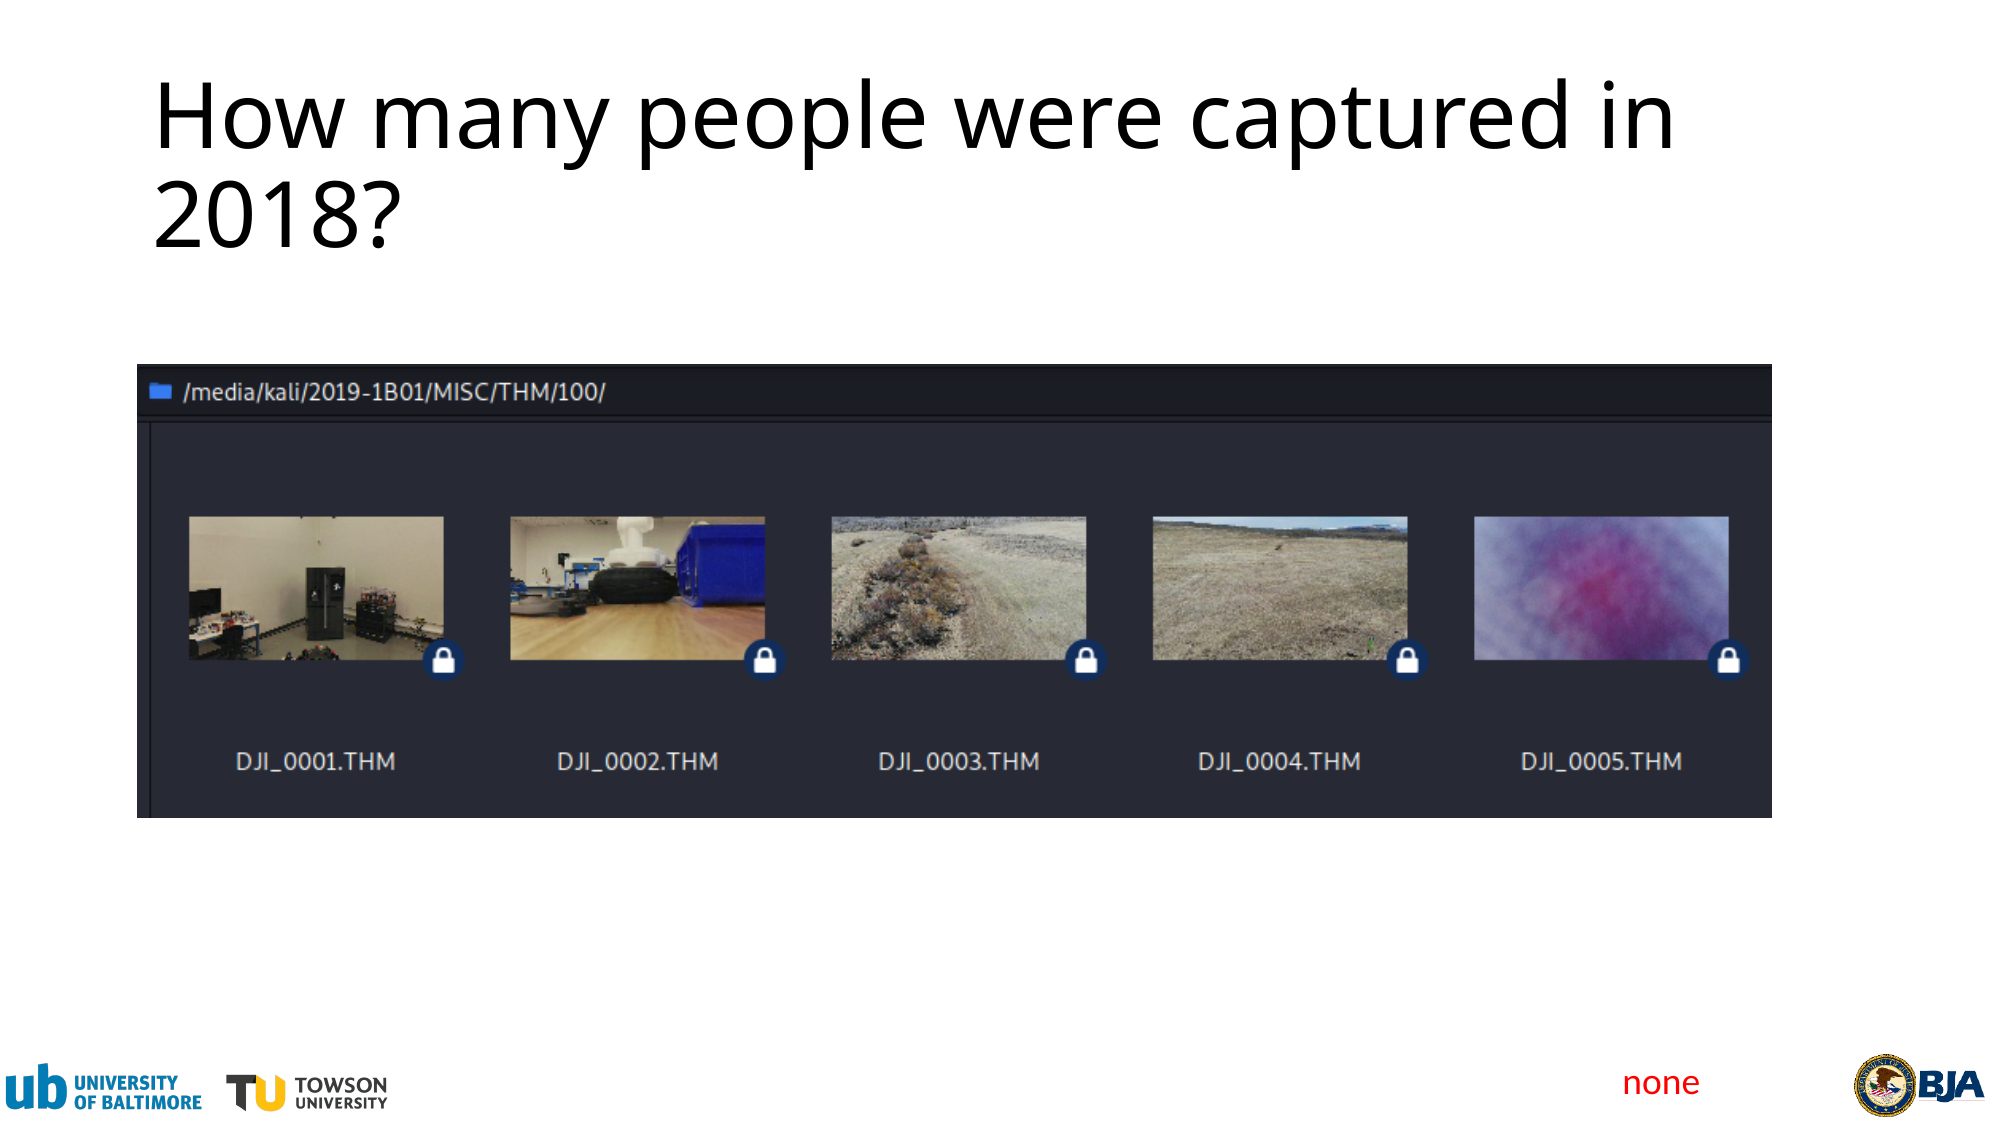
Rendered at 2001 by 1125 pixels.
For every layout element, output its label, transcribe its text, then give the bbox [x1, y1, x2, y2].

text_box none [1607, 1049, 1716, 1110]
picture [137, 364, 1772, 818]
picture [1854, 1054, 1986, 1117]
title How many people were captured in 2018? [137, 59, 1863, 278]
picture [0, 1031, 407, 1125]
